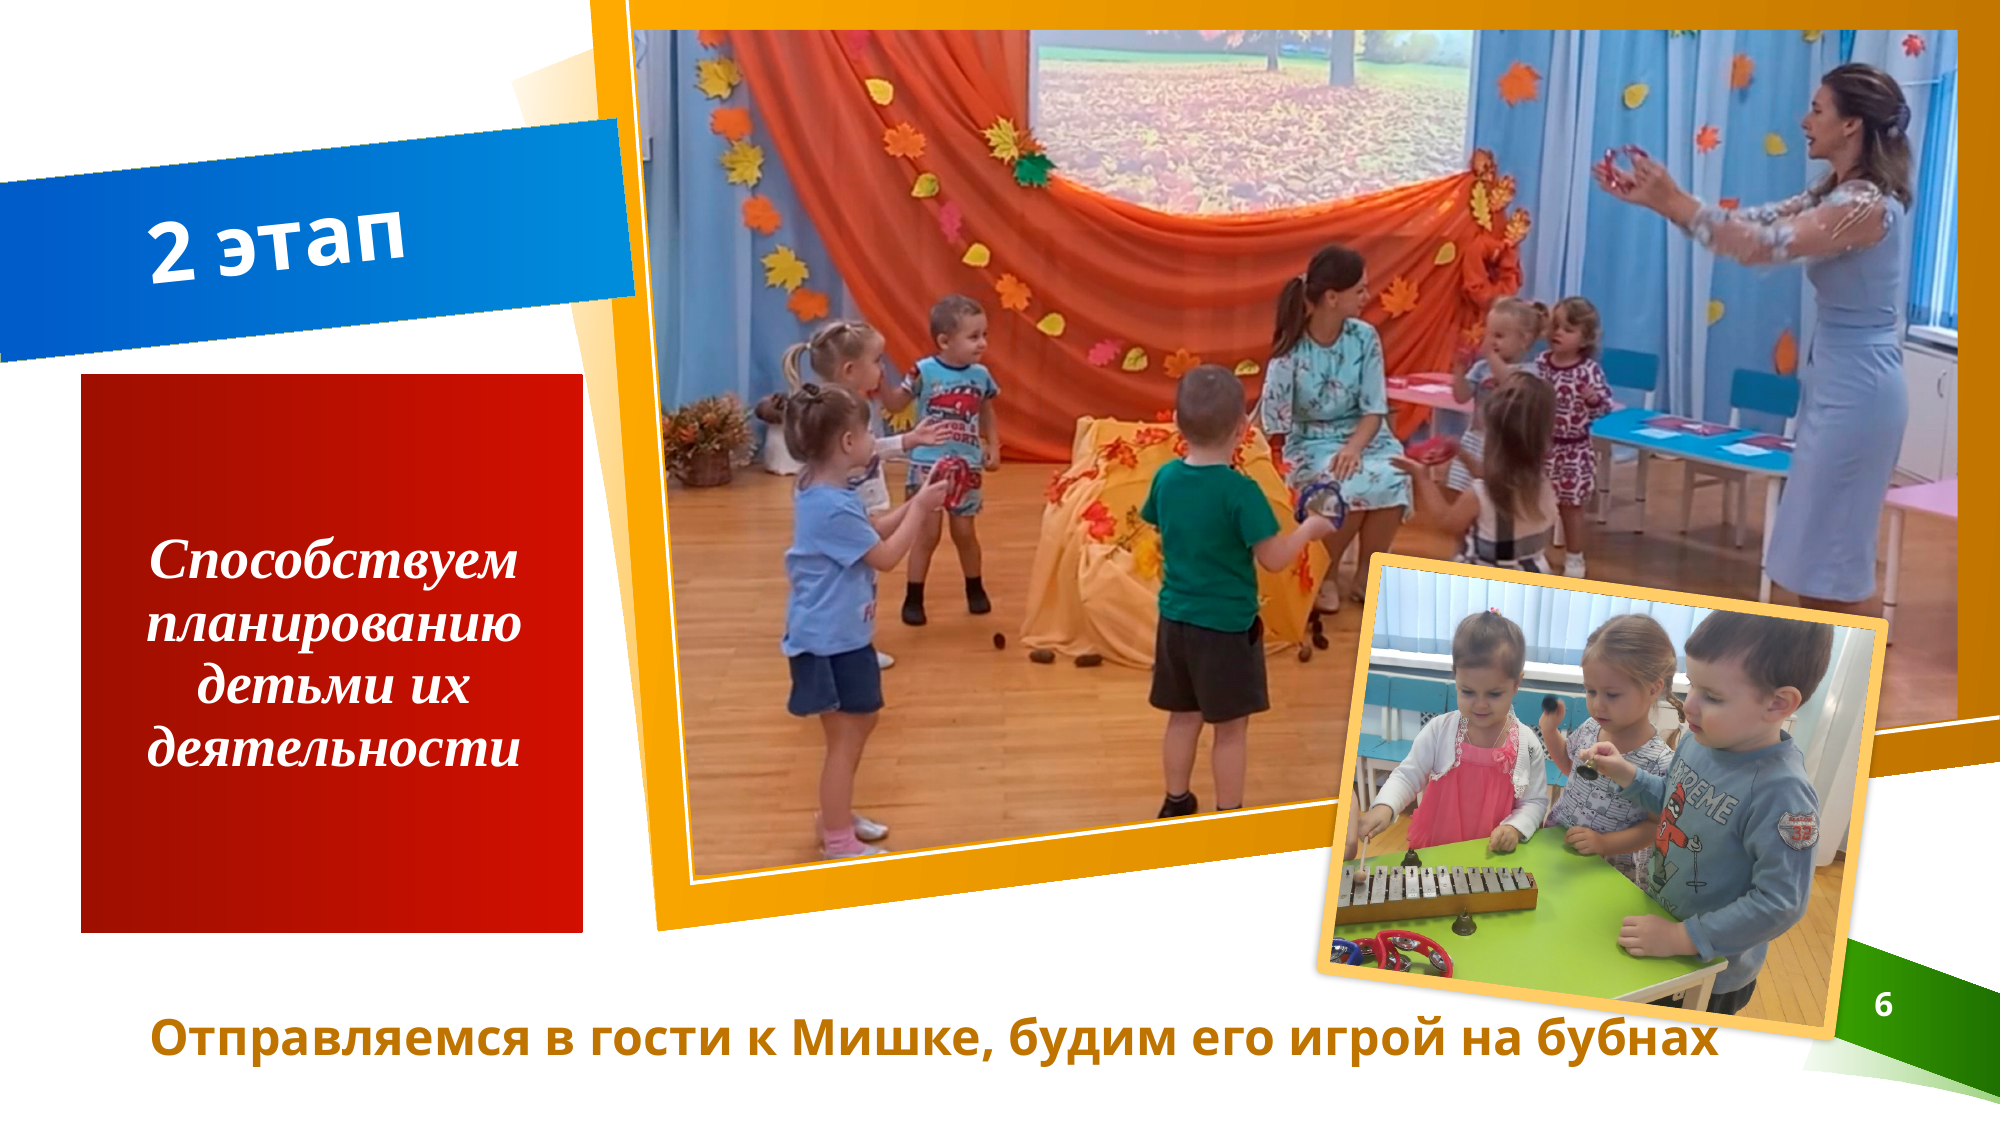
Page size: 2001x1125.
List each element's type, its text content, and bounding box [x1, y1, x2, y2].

picture [633, 29, 1958, 1027]
list Способствуем планированию детьми их деятельности [81, 374, 583, 933]
title 2 этап [0, 117, 633, 363]
footer Отправляемся в гости к Мишке, будим его игрой на бубнах [149, 975, 1770, 1095]
slide_number 6 [1840, 975, 1937, 1036]
